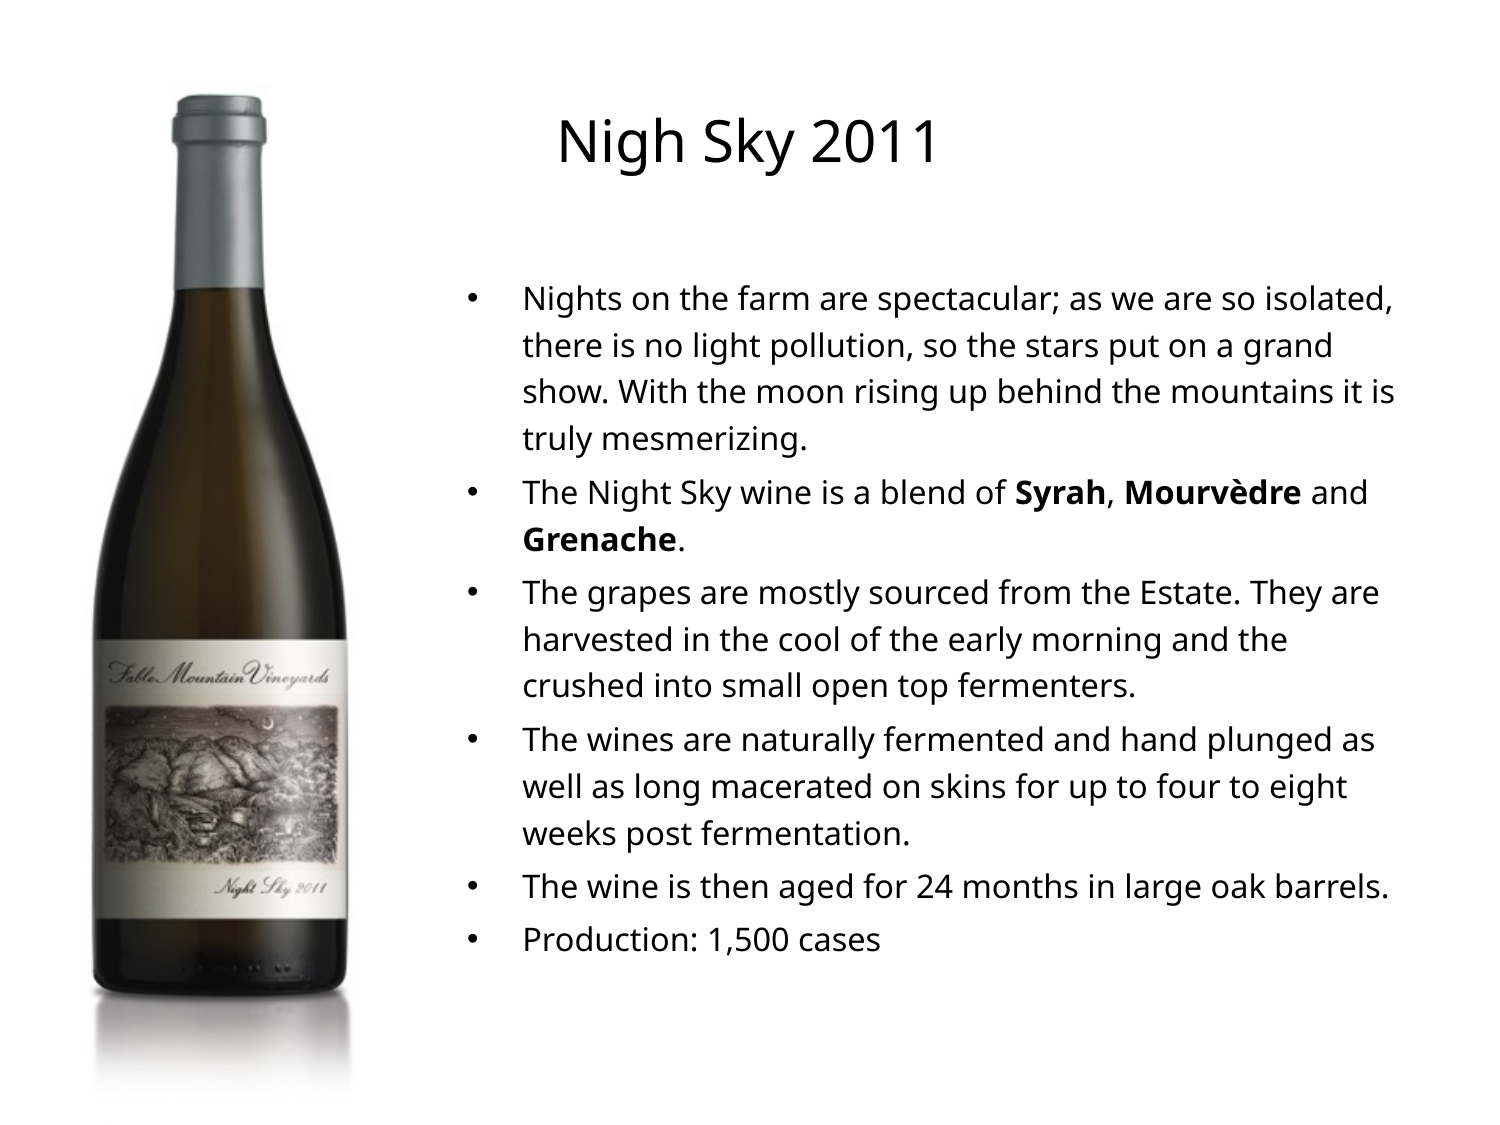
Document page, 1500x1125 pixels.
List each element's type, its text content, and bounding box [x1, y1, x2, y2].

list Nights on the farm are spectacular; as we are so isolated, there is no light pollution, so the stars put on a grand show. With the moon rising up behind the mountains it is truly mesmerizing. The Night Sky wine is a blend of Syrah, Mourvèdre and Grenache. The grapes are mostly sourced from the Estate. They are harvested in the cool of the early morning and the crushed into small open top fermenters. The wines are naturally fermented and hand plunged as well as long macerated on skins for up to four to eight weeks post fermentation. The wine is then aged for 24 months in large oak barrels. Production: 1,500 cases [452, 262, 1425, 1005]
title Nigh Sky 2011 [404, 45, 1425, 233]
picture [45, 0, 400, 1125]
